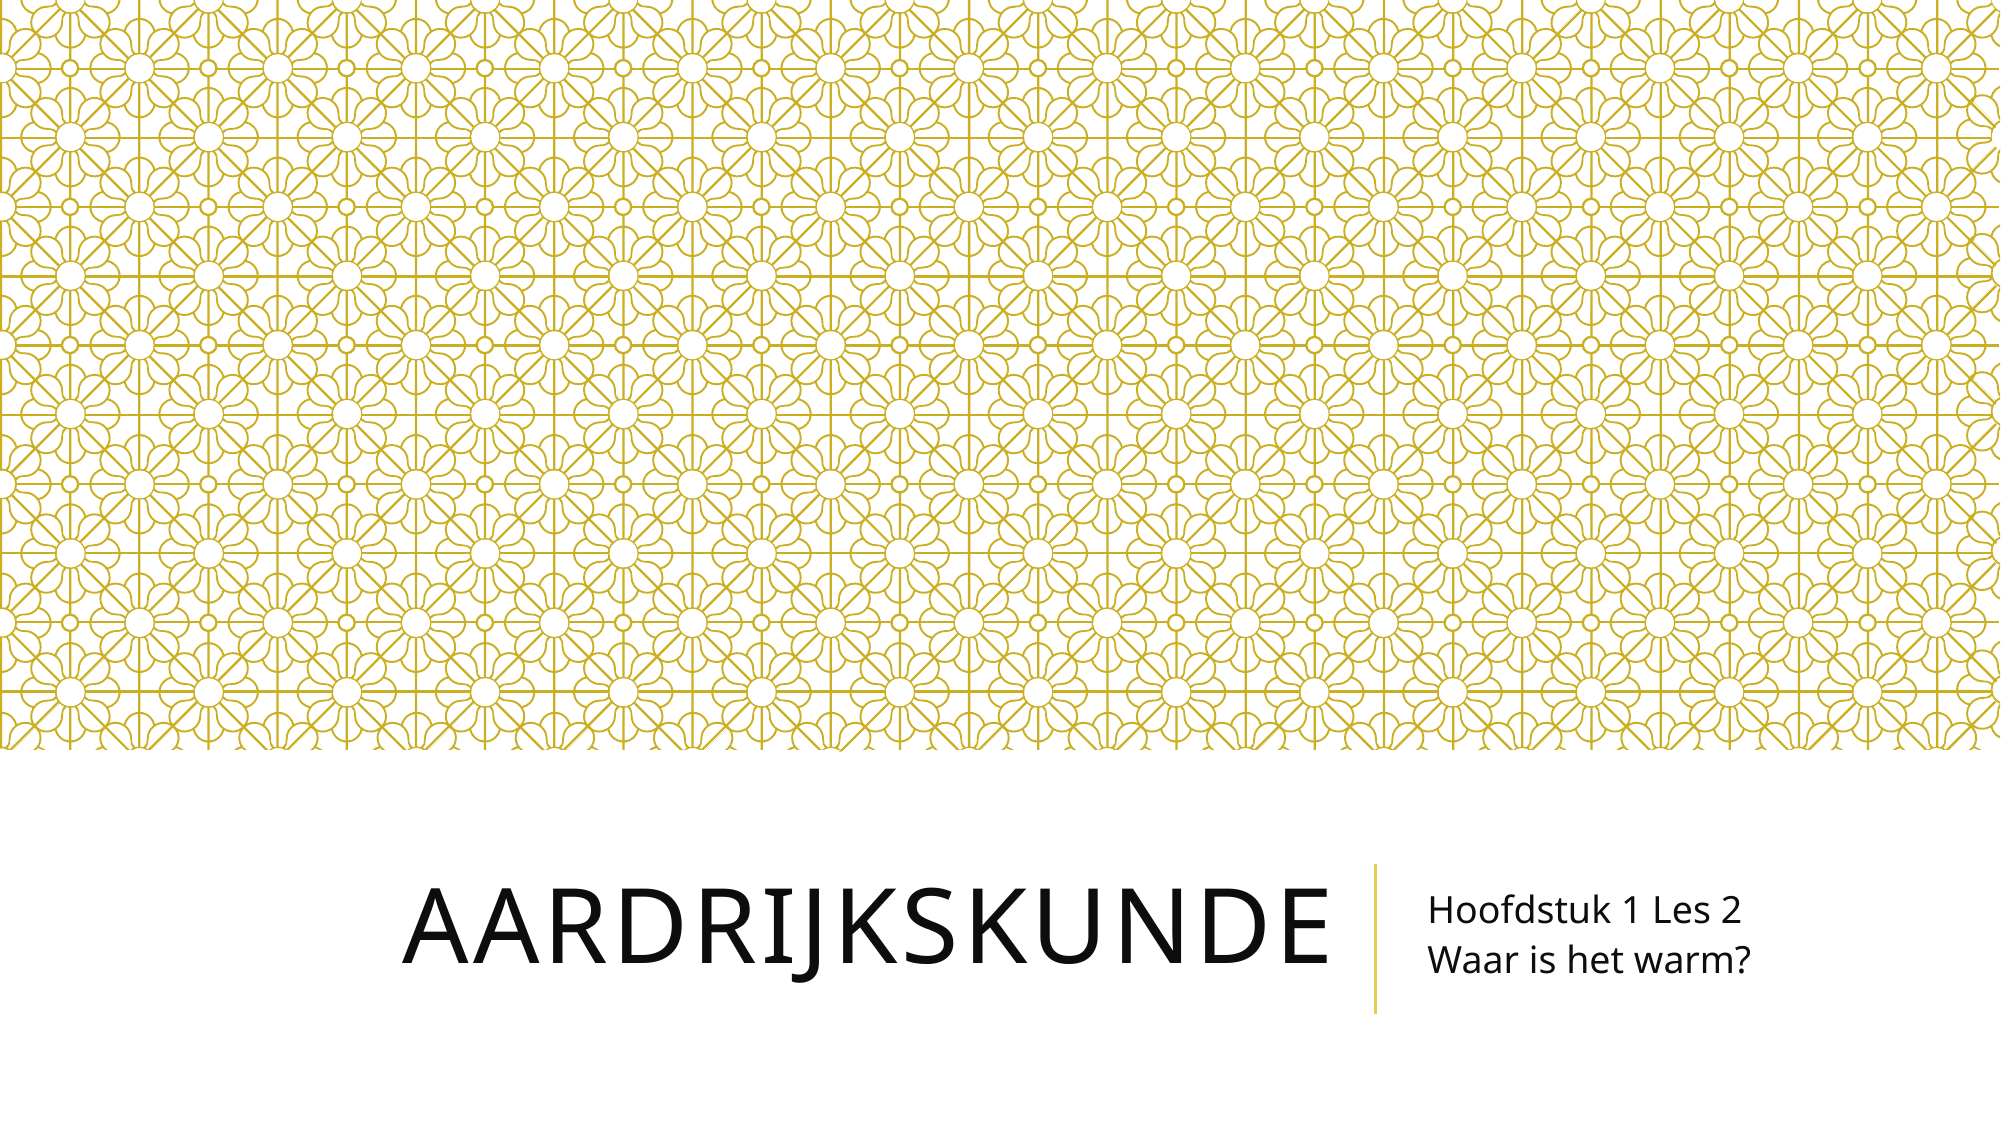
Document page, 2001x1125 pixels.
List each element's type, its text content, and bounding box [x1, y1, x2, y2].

title Aardrijkskunde [75, 813, 1350, 1054]
subtitle Hoofdstuk 1 Les 2 Waar is het warm? [1412, 813, 1938, 1054]
